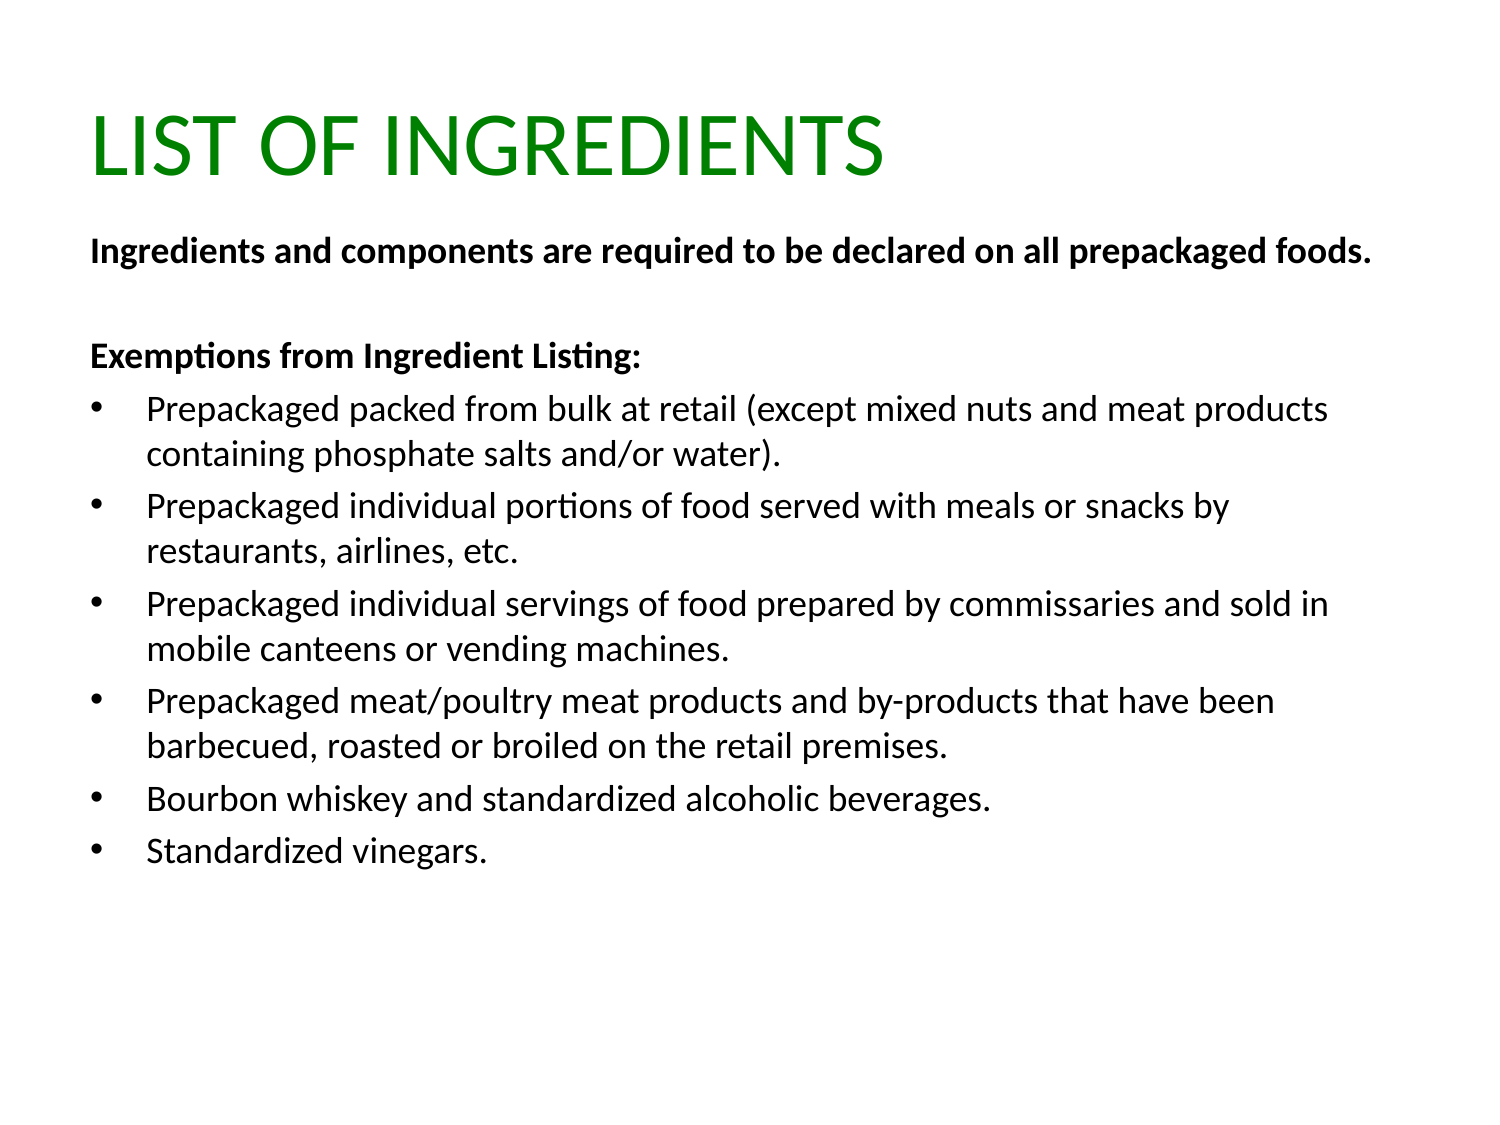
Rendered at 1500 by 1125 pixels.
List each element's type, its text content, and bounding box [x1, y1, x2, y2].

title LIST OF INGREDIENTS [75, 45, 1425, 218]
list Ingredients and components are required to be declared on all prepackaged foods. Exemptions from Ingredient Listing: Prepackaged packed from bulk at retail (except mixed nuts and meat products containing phosphate salts and/or water). Prepackaged individual portions of food served with meals or snacks by restaurants, airlines, etc. Prepackaged individual servings of food prepared by commissaries and sold in mobile canteens or vending machines. Prepackaged meat/poultry meat products and by-products that have been barbecued, roasted or broiled on the retail premises. Bourbon whiskey and standardized alcoholic beverages. Standardized vinegars. [75, 218, 1425, 879]
